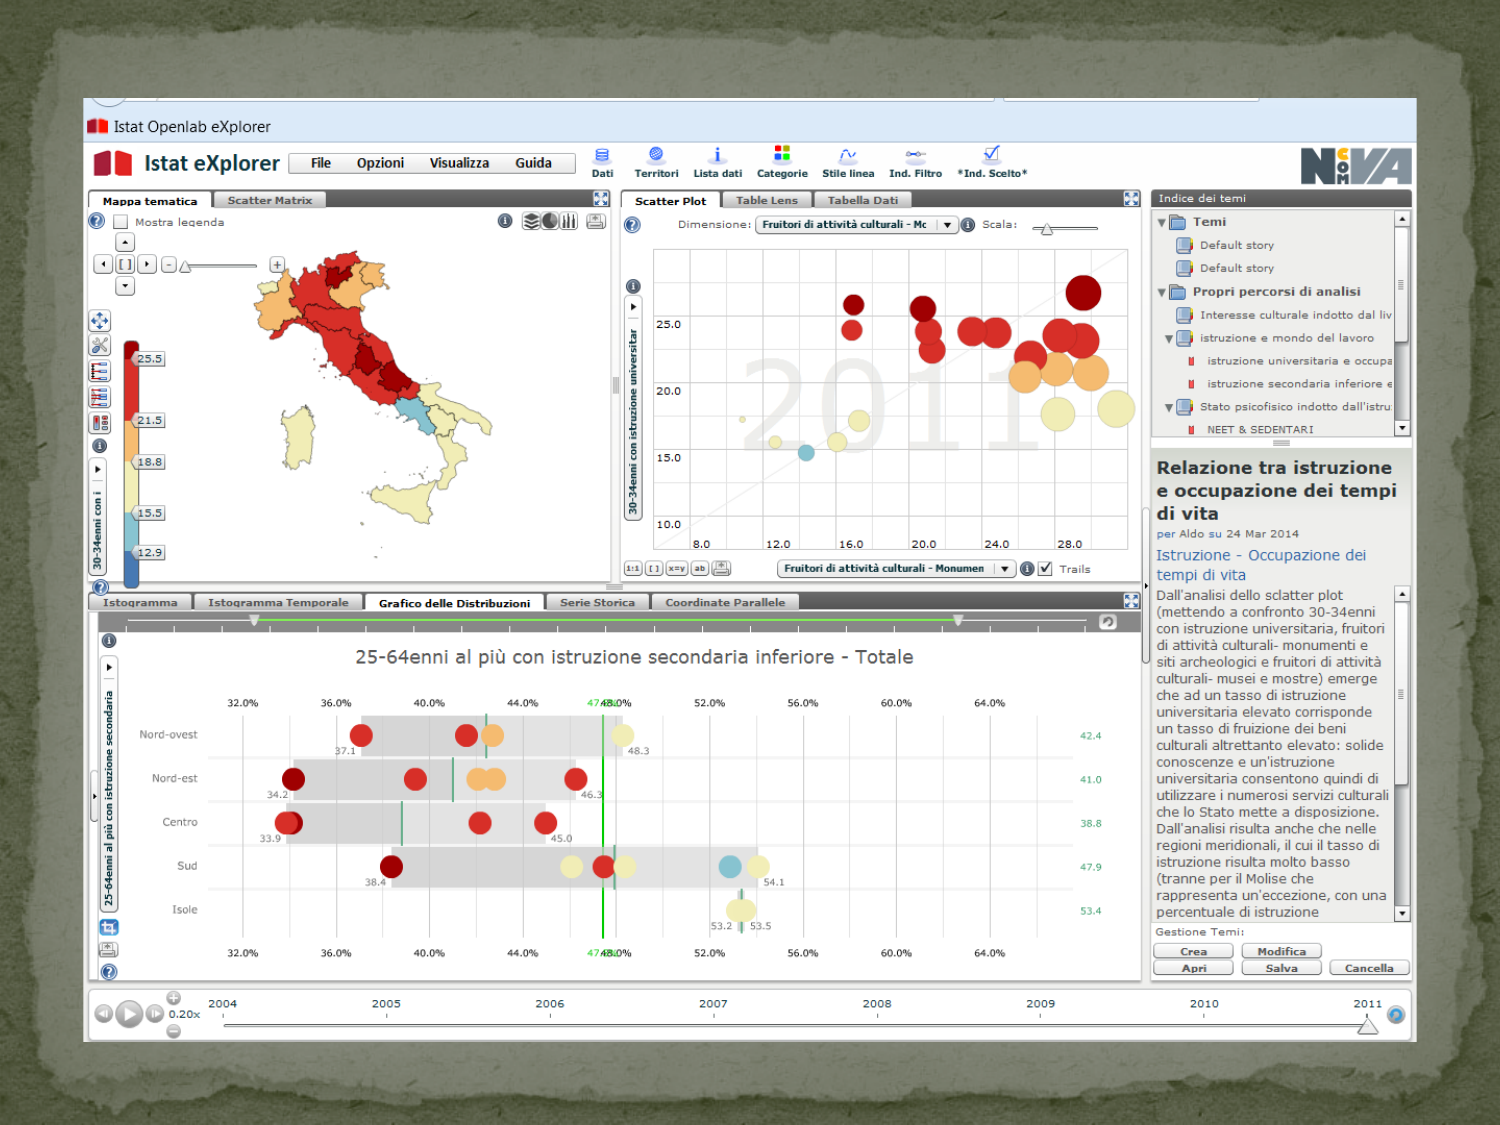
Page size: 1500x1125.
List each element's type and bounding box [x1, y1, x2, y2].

picture [83, 98, 1417, 1042]
